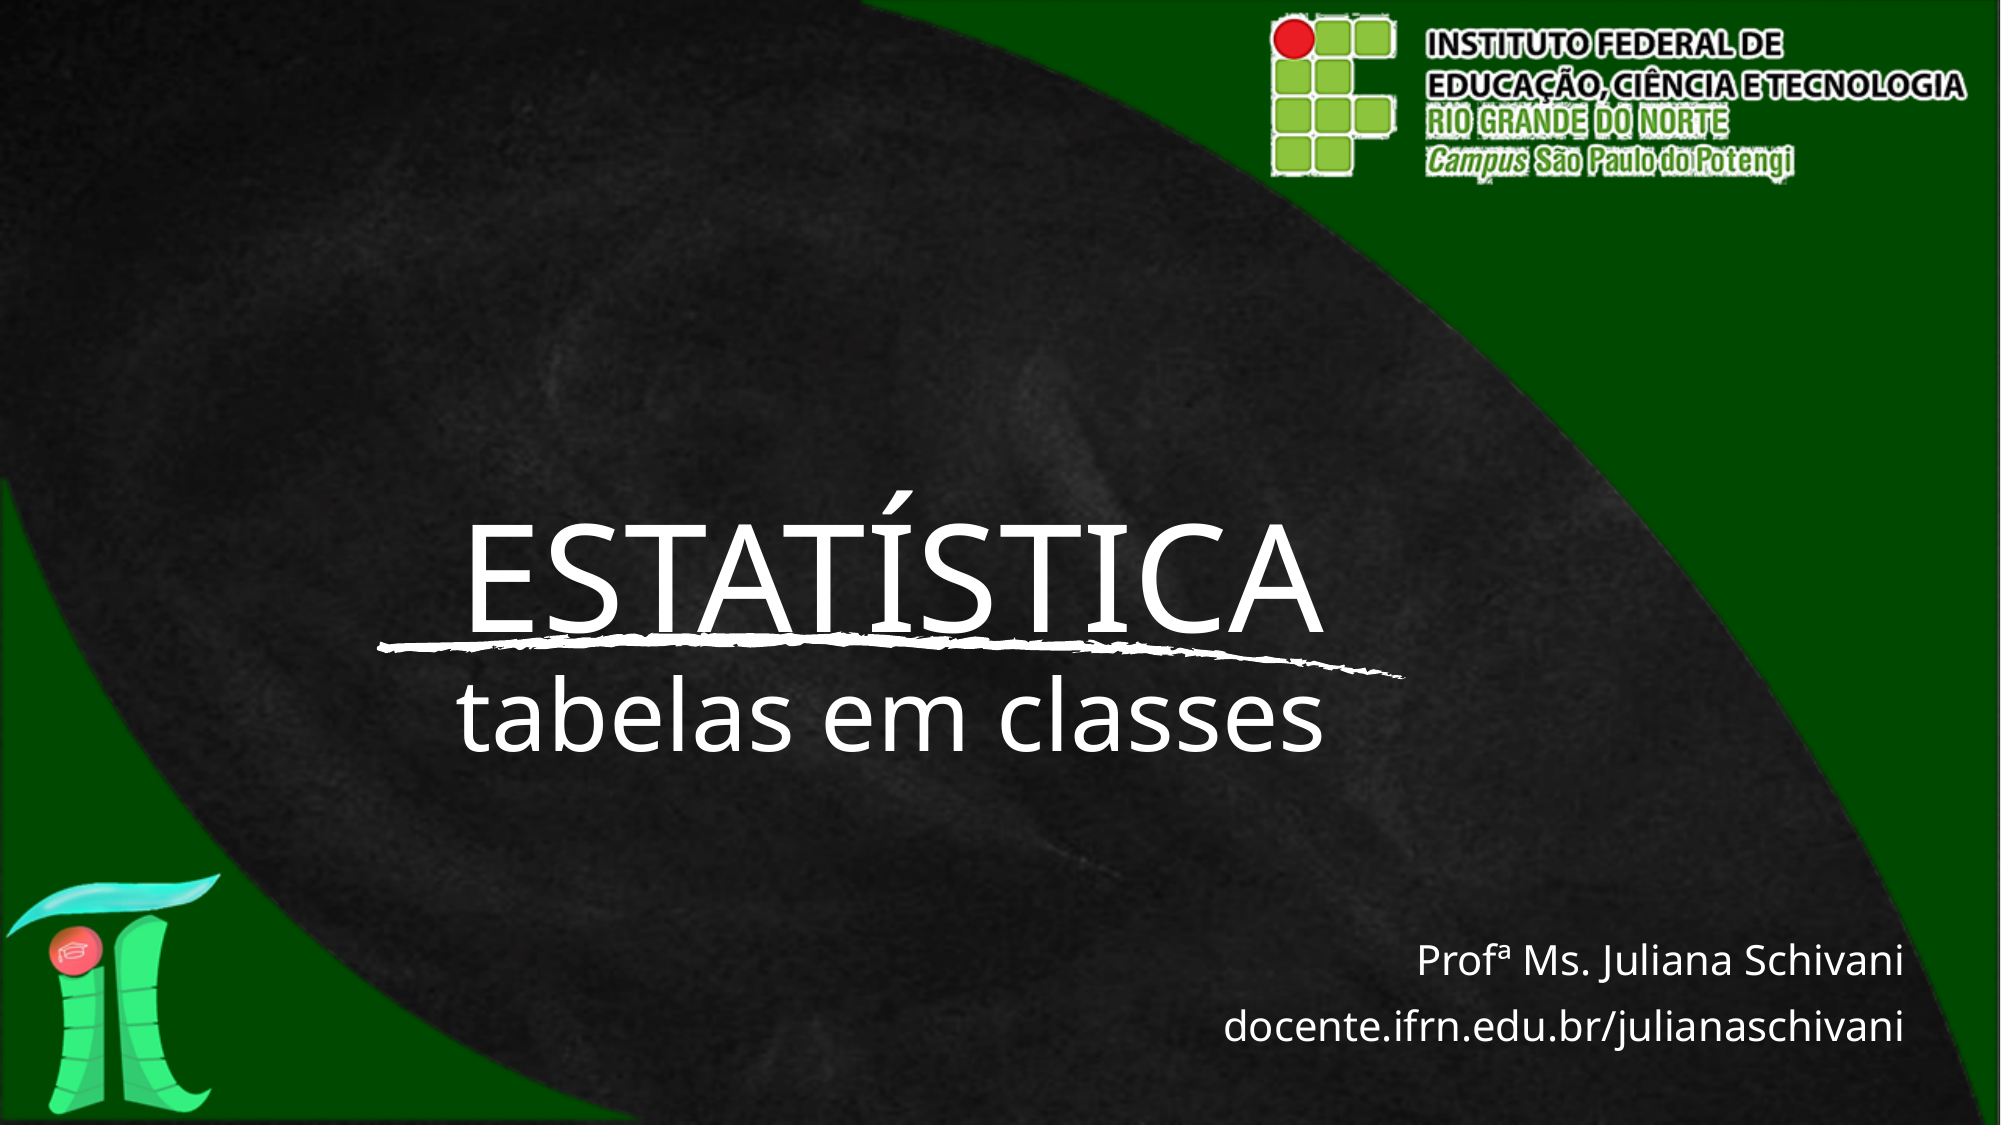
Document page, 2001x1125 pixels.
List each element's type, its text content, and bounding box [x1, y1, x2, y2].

subtitle Profª Ms. Juliana Schivani docente.ifrn.edu.br/julianaschivani [739, 932, 1921, 1095]
picture [0, 0, 2001, 1125]
text_box [376, 631, 1406, 680]
text_box [420, 261, 1921, 653]
title ESTATÍSTICA tabelas em classes [79, 261, 1705, 781]
